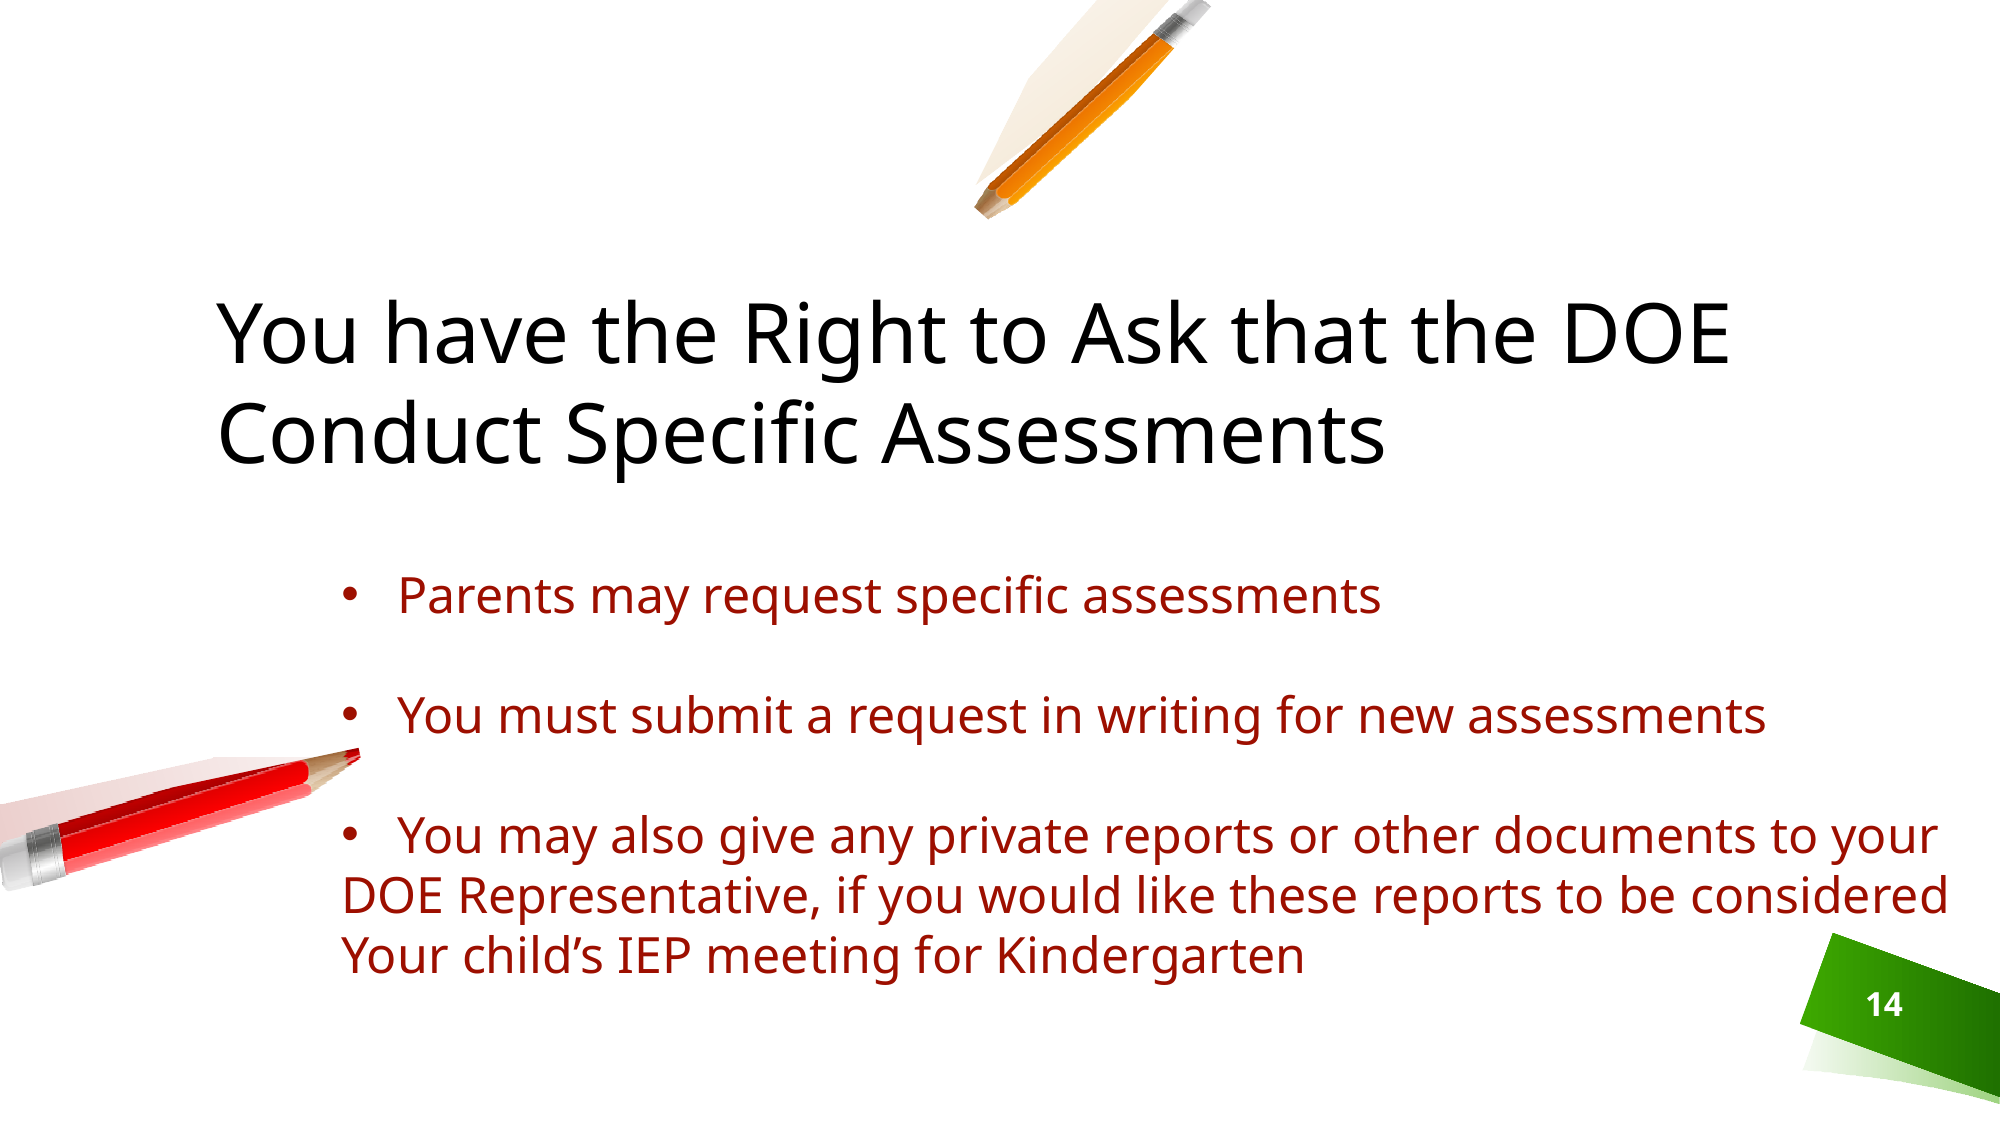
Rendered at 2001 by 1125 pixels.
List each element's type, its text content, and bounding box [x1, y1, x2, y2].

text_box You have the Right to Ask that the DOE Conduct Specific Assessments [201, 272, 1771, 488]
slide_number 14 [1831, 991, 1937, 1036]
picture [956, 0, 1217, 237]
picture [0, 754, 326, 894]
text_box Parents may request specific assessments You must submit a request in writing for new assessments You may also give any private reports or other documents to your DOE Representative, if you would like these reports to be considered Your child’s IEP meeting for Kindergarten [326, 555, 1979, 991]
